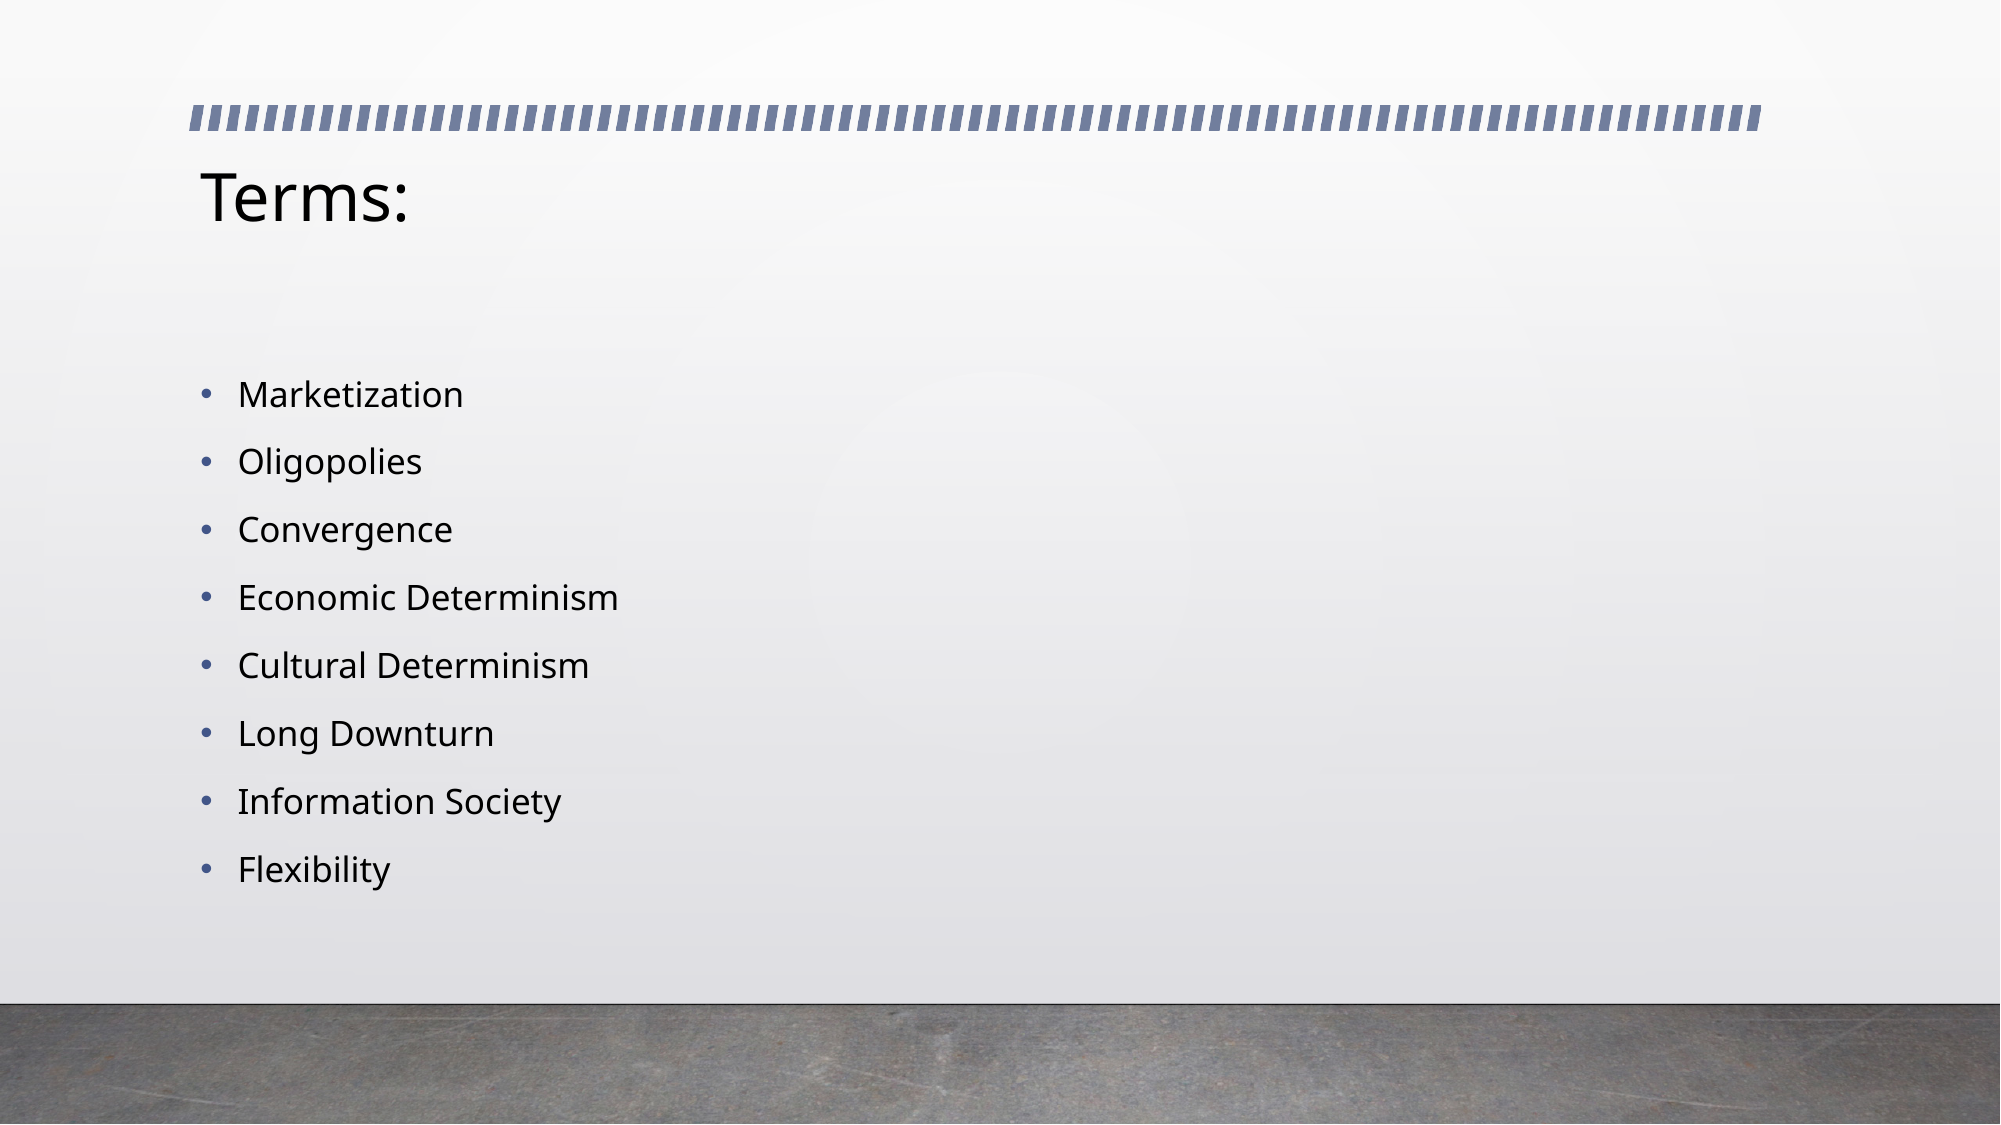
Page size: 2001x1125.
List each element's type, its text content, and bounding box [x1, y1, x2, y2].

list Marketization Oligopolies Convergence Economic Determinism Cultural Determinism Long Downturn Information Society Flexibility [185, 356, 1761, 897]
picture [0, 1004, 2000, 1124]
title Terms: [185, 156, 1761, 329]
